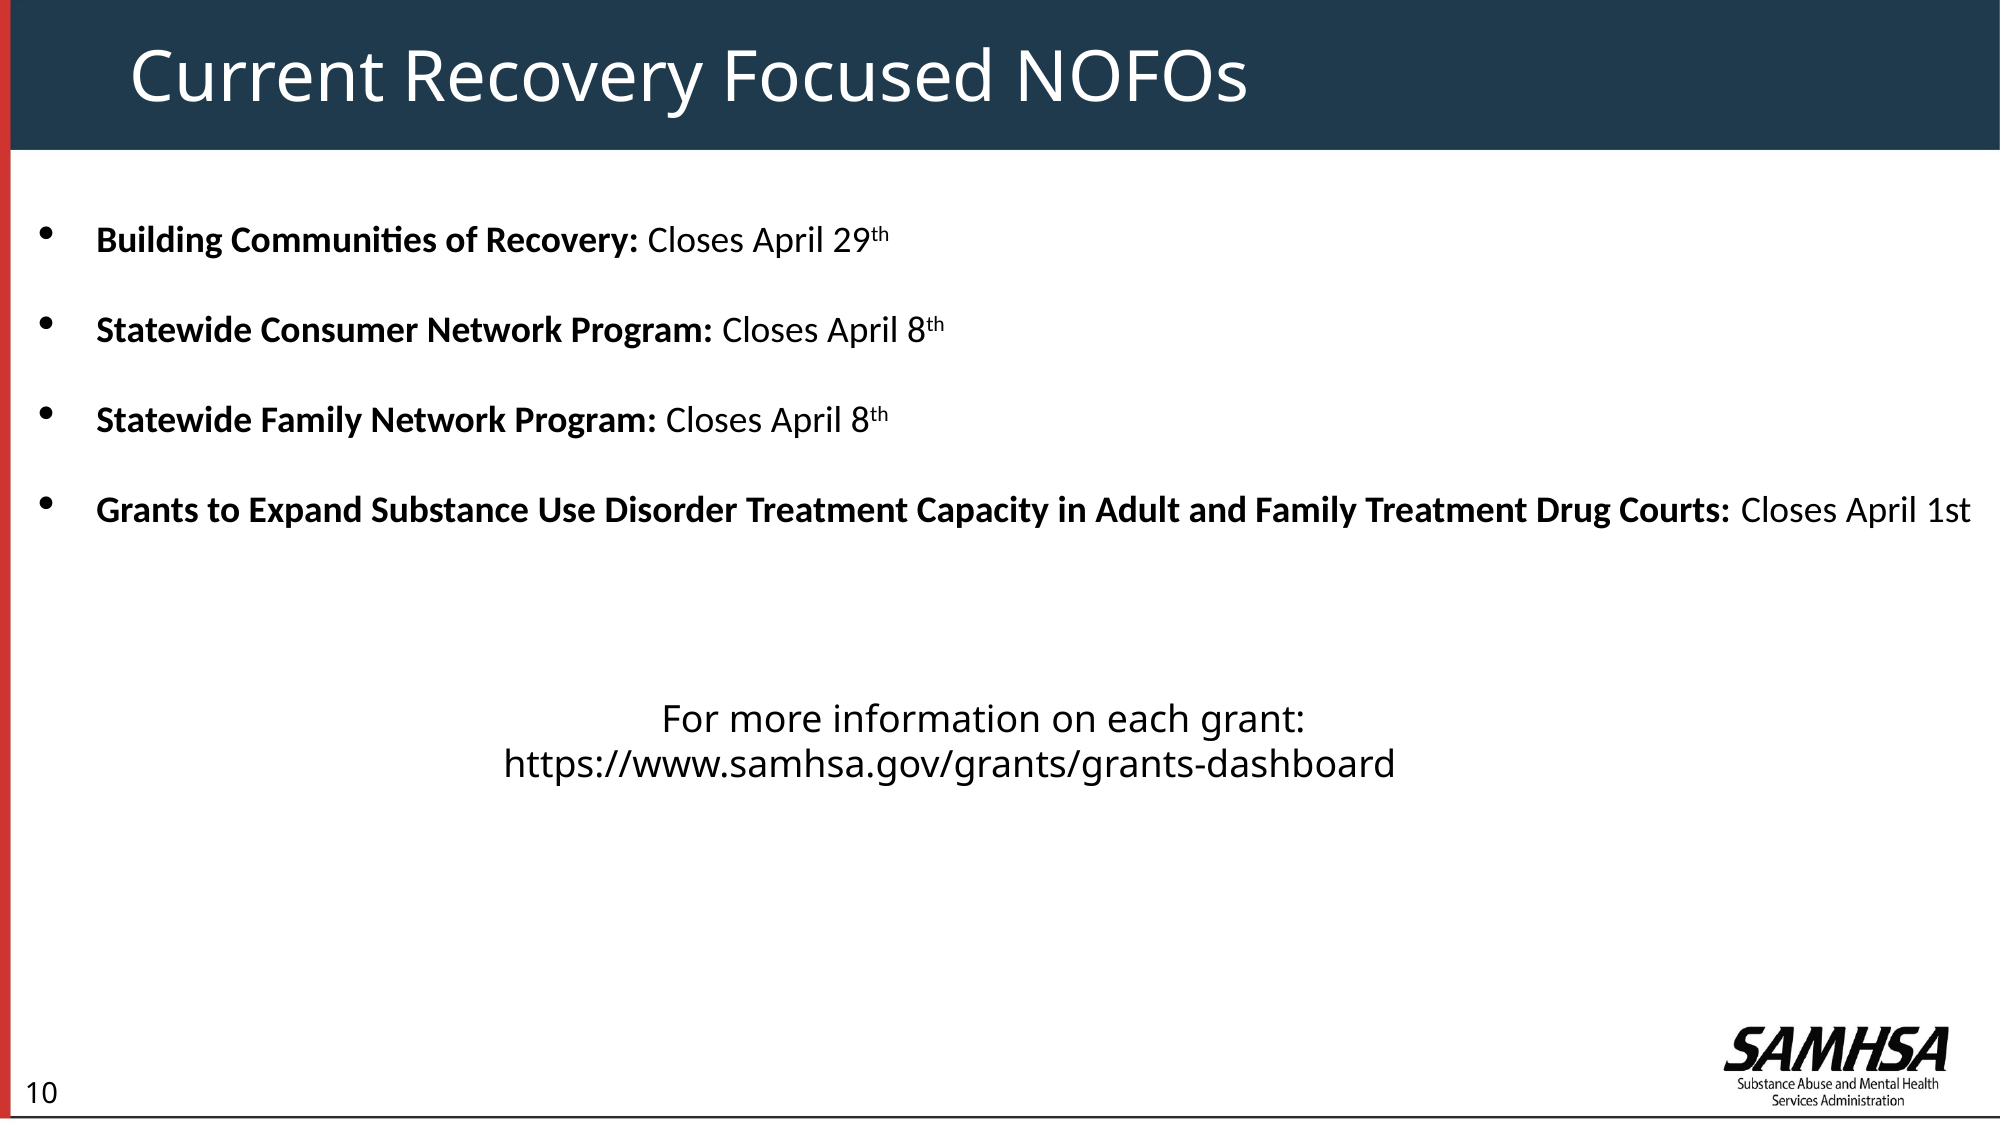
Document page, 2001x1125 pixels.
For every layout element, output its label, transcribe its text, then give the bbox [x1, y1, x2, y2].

title Current Recovery Focused NOFOs [115, 0, 1863, 158]
text_box For more information on each grant: https://www.samhsa.gov/grants/grants-dashboard [488, 687, 1489, 793]
picture [0, 0, 2000, 1125]
list Building Communities of Recovery: Closes April 29th Statewide Consumer Network Program: Closes April 8th Statewide Family Network Program: Closes April 8th Grants to Expand Substance Use Disorder Treatment Capacity in Adult and Family Treatment Drug Courts: Closes April 1st [24, 162, 2000, 976]
